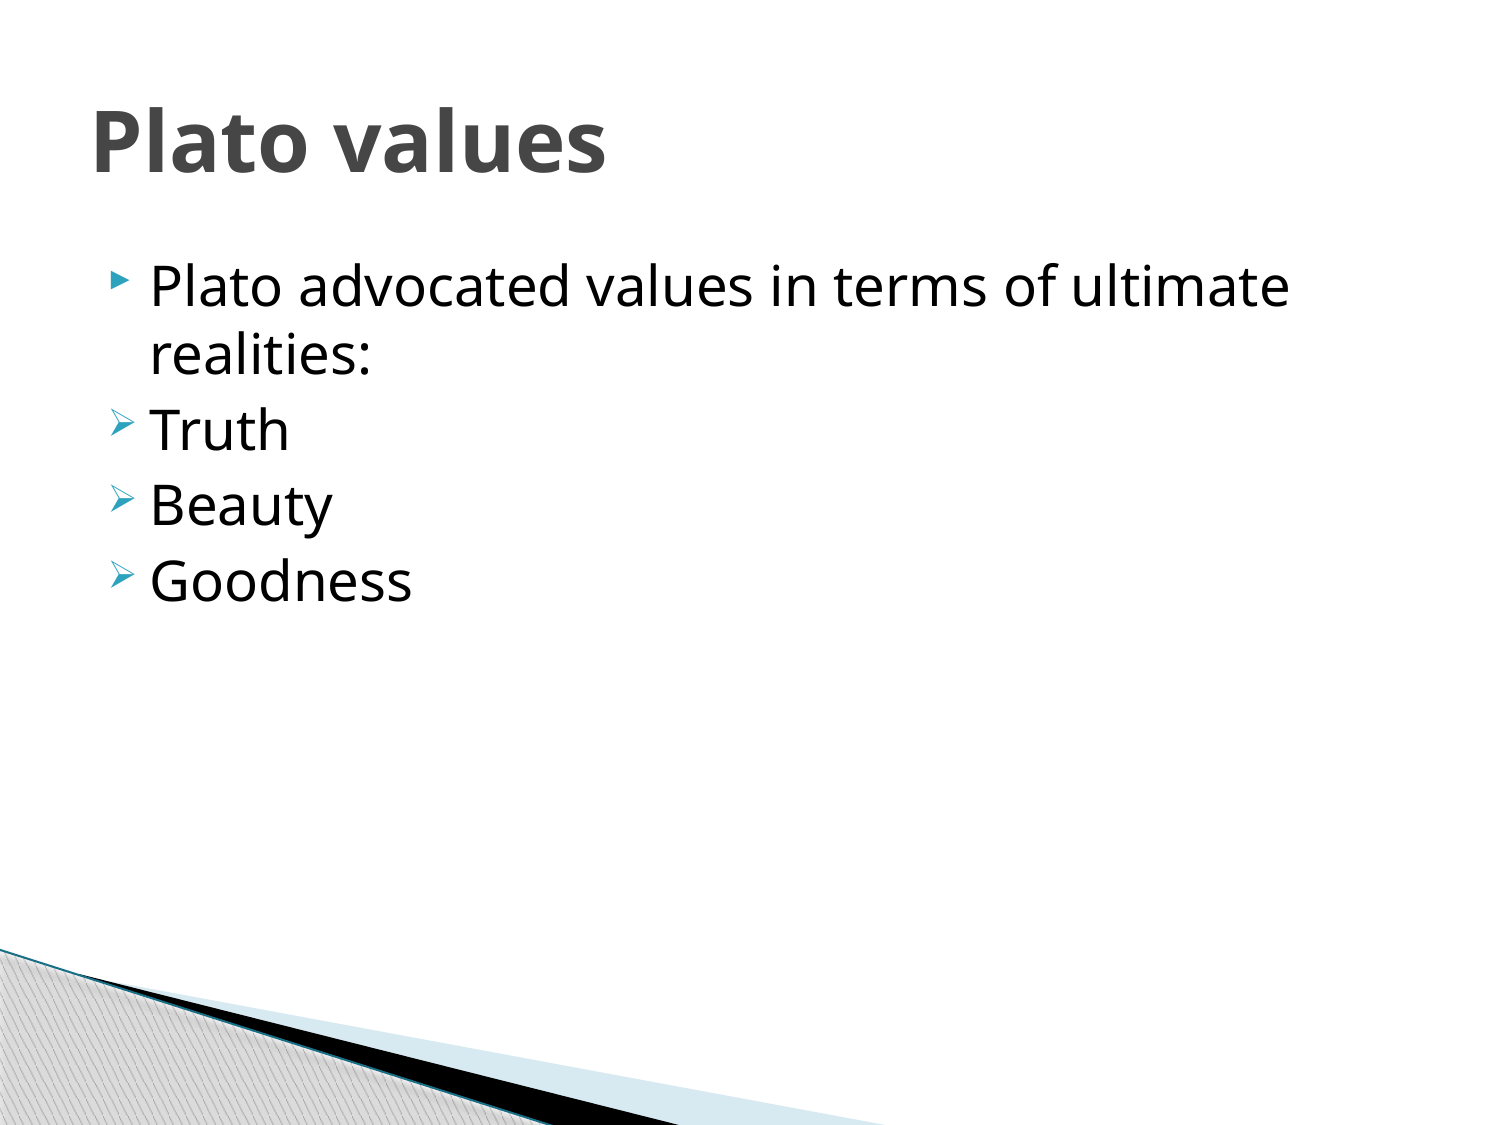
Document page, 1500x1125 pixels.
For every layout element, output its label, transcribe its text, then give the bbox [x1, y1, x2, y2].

title Plato values [75, 45, 1425, 233]
list Plato advocated values in terms of ultimate realities: Truth Beauty Goodness [75, 243, 1425, 986]
